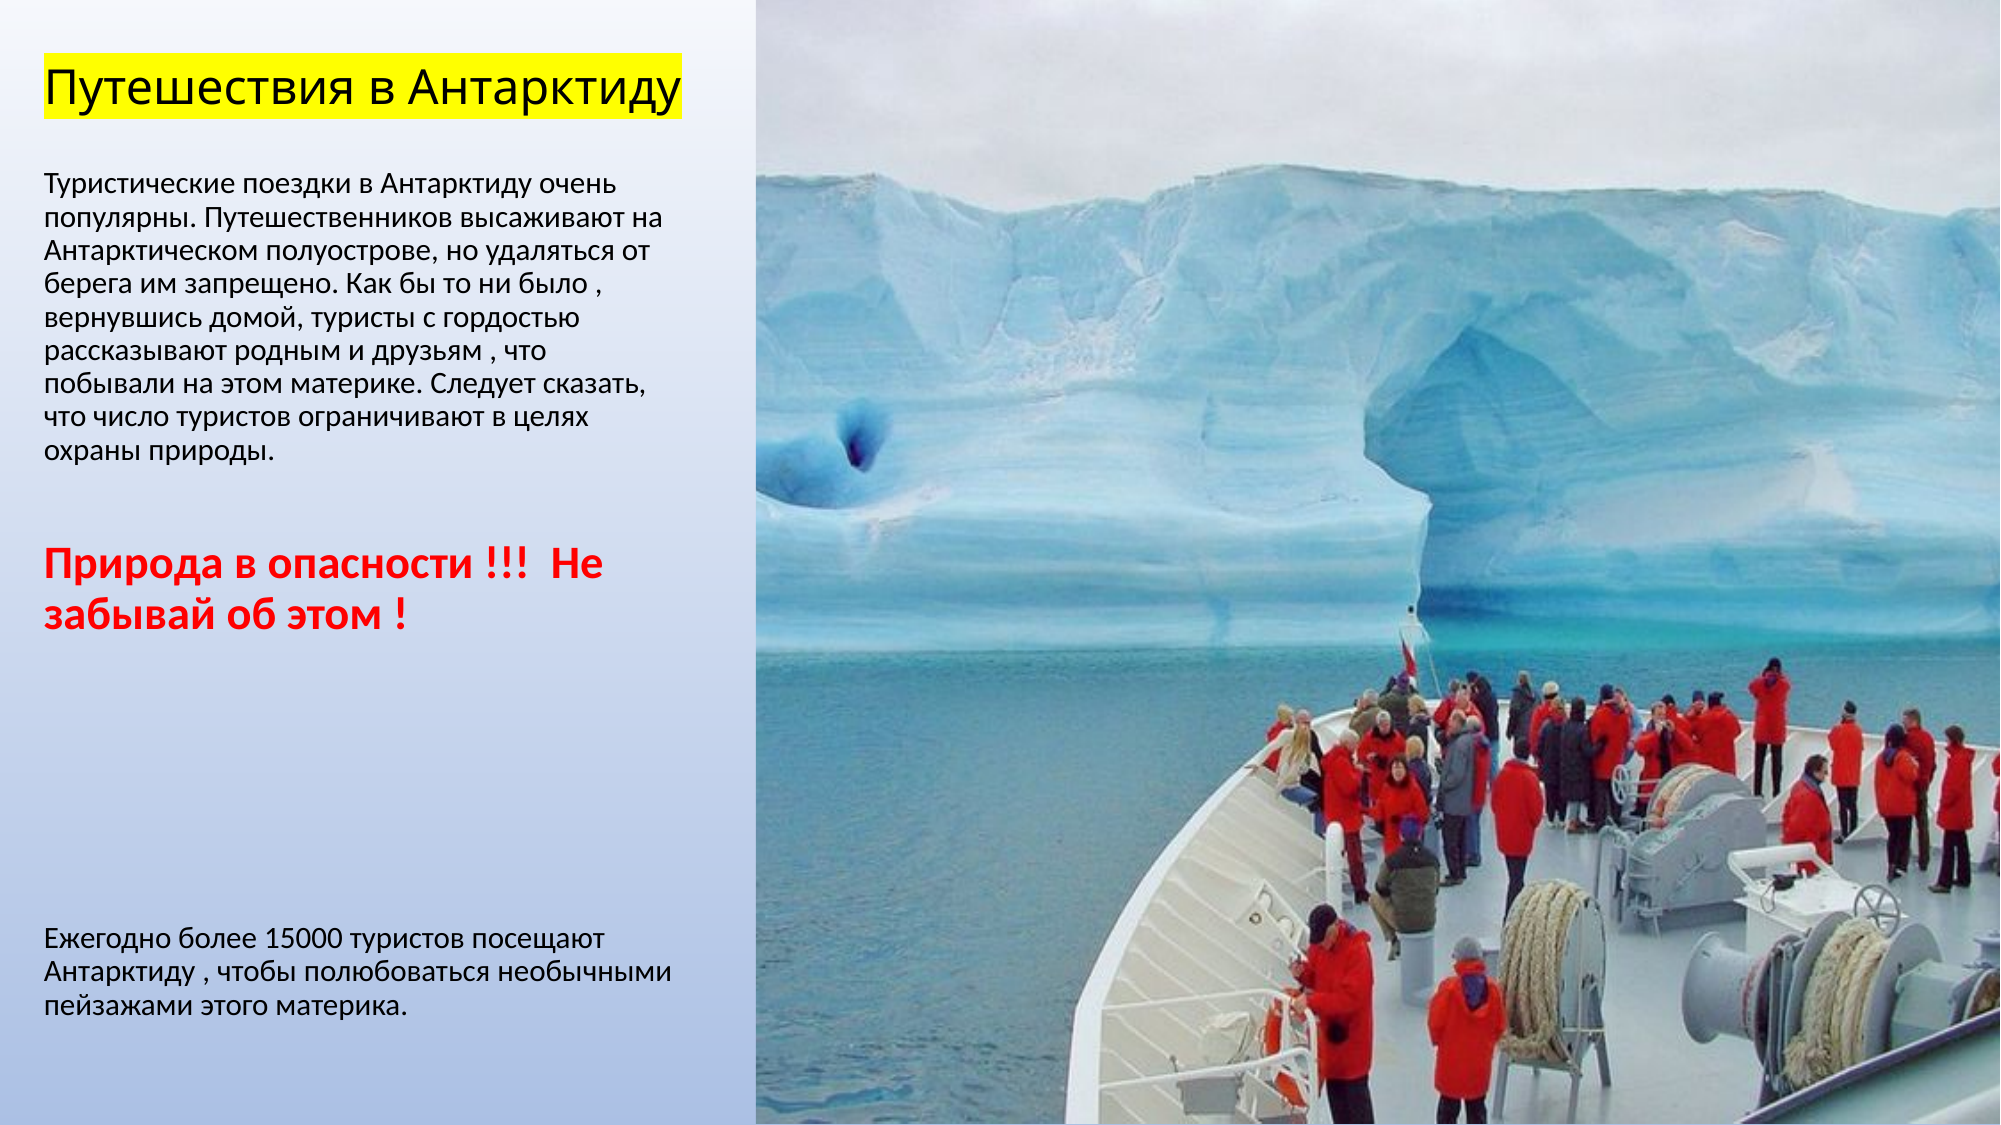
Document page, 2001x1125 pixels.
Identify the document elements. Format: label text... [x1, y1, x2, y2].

list Туристические поездки в Антарктиду очень популярны. Путешественников высаживают на Антарктическом полуострове, но удаляться от берега им запрещено. Как бы то ни было , вернувшись домой, туристы с гордостью рассказывают родным и друзьям , что побывали на этом материке. Следует сказать, что число туристов ограничивают в целях охраны природы. Природа в опасности !!! Не забывай об этом ! Ежегодно более 15000 туристов посещают Антарктиду , чтобы полюбоваться необычными пейзажами этого материка. [28, 159, 698, 1037]
picture [755, 0, 2000, 1124]
title Путешествия в Антарктиду [28, 21, 737, 124]
